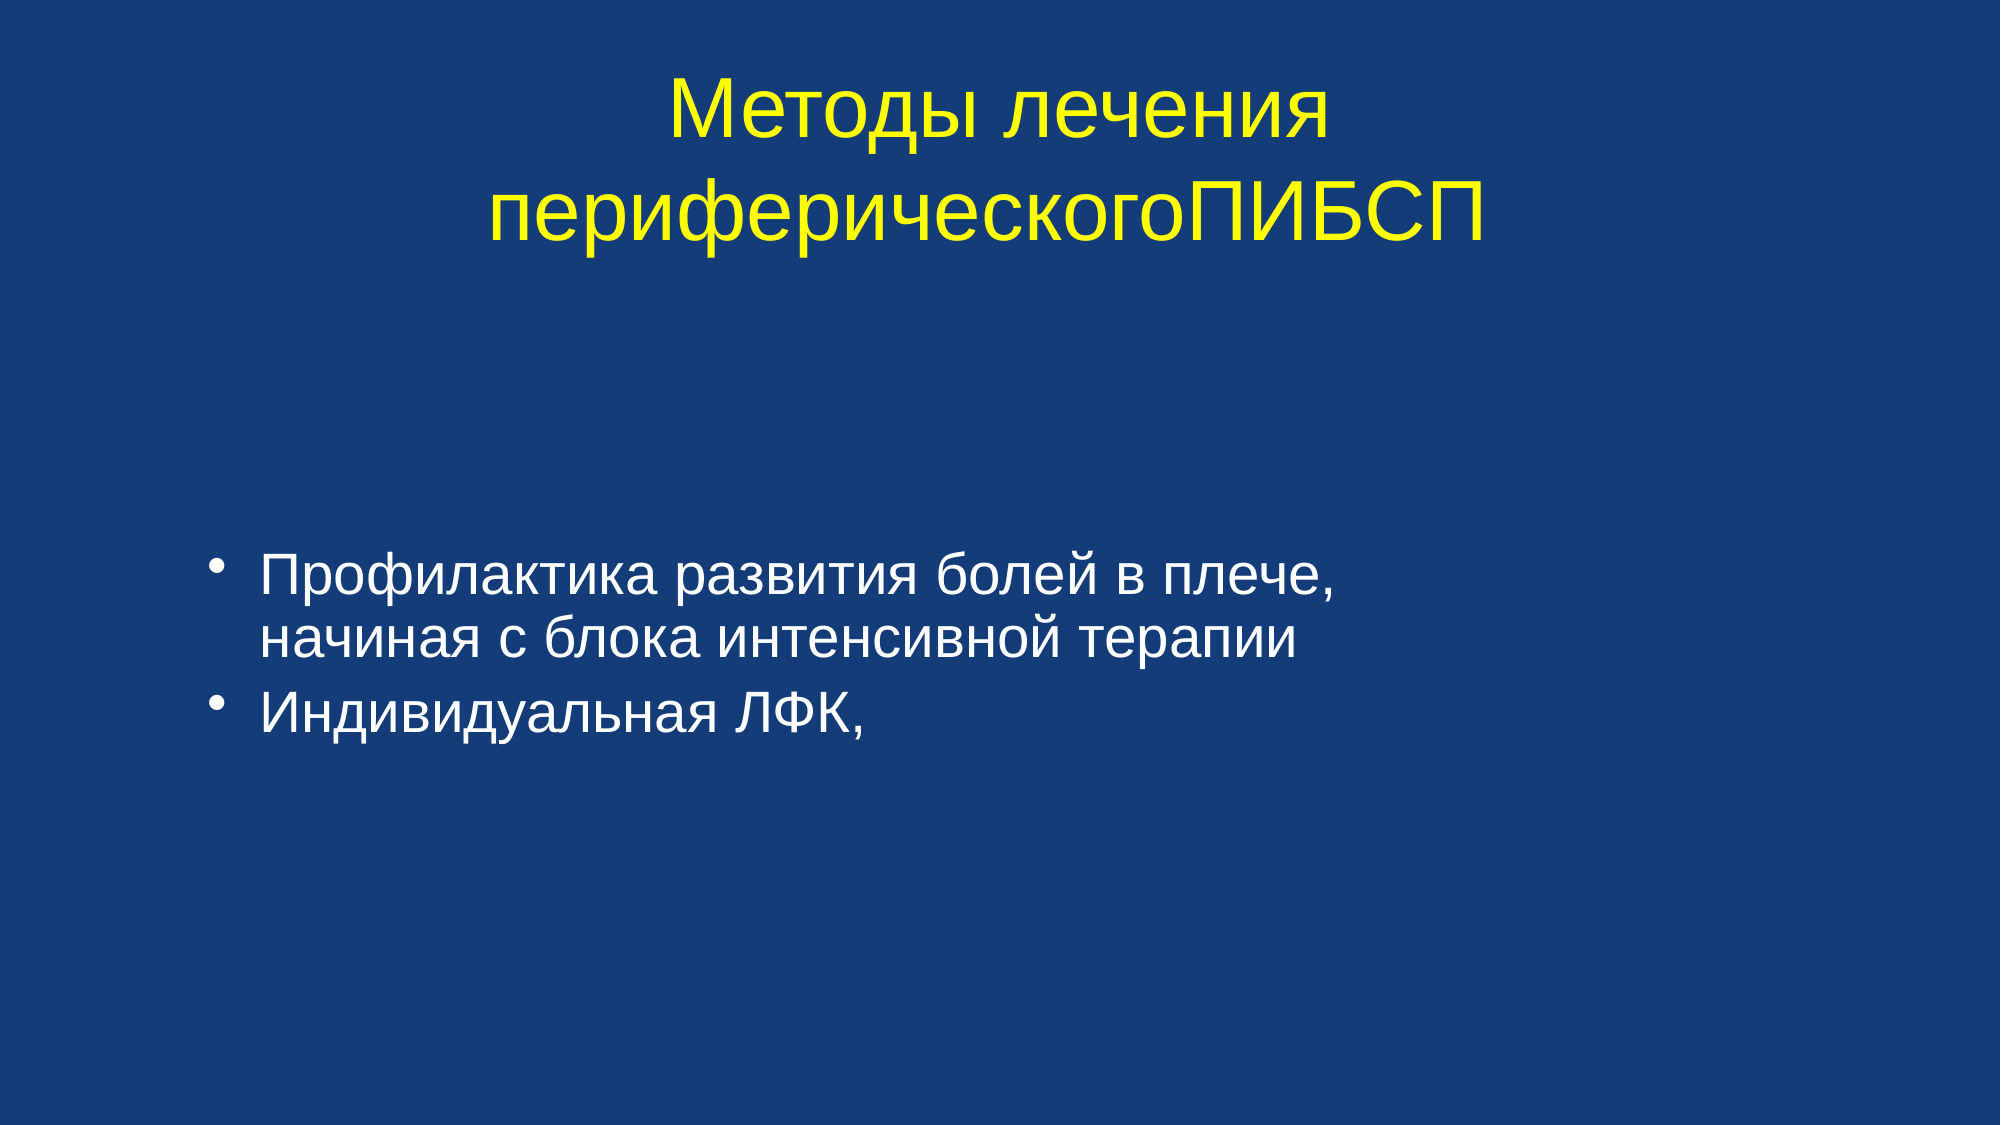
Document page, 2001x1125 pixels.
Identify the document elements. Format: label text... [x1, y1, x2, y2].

title Методы лечения периферическогоПИБСП [324, 45, 1675, 185]
list Профилактика развития болей в плече, начиная с блока интенсивной терапии Индивидуальная ЛФК, [192, 536, 1543, 876]
